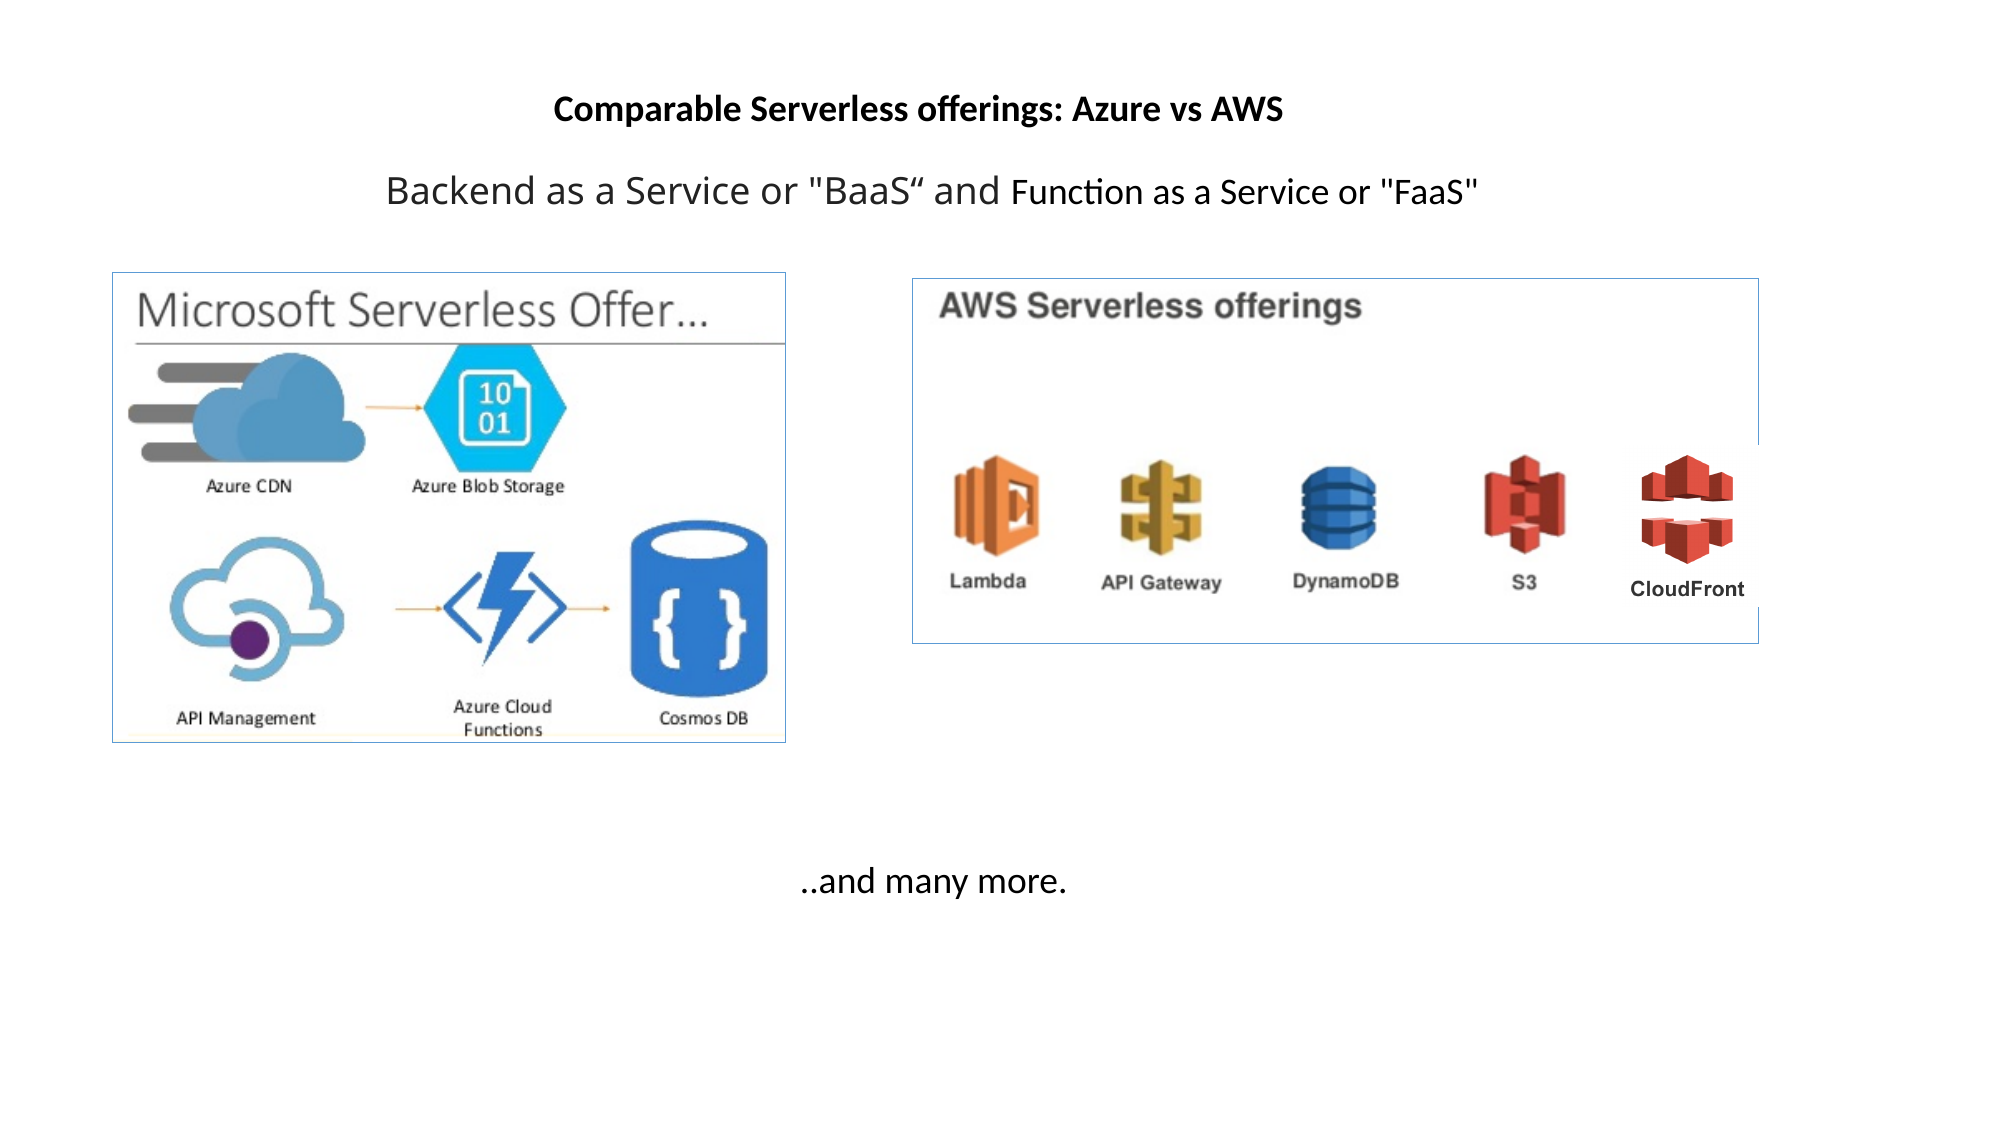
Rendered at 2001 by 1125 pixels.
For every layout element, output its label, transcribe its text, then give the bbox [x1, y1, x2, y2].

picture [912, 278, 1759, 645]
picture [112, 272, 786, 743]
text_box Backend as a Service or "BaaS“ and Function as a Service or "FaaS" [370, 160, 1546, 220]
text_box Comparable Serverless offerings: Azure vs AWS [539, 76, 1424, 137]
text_box ..and many more. [785, 848, 1284, 909]
